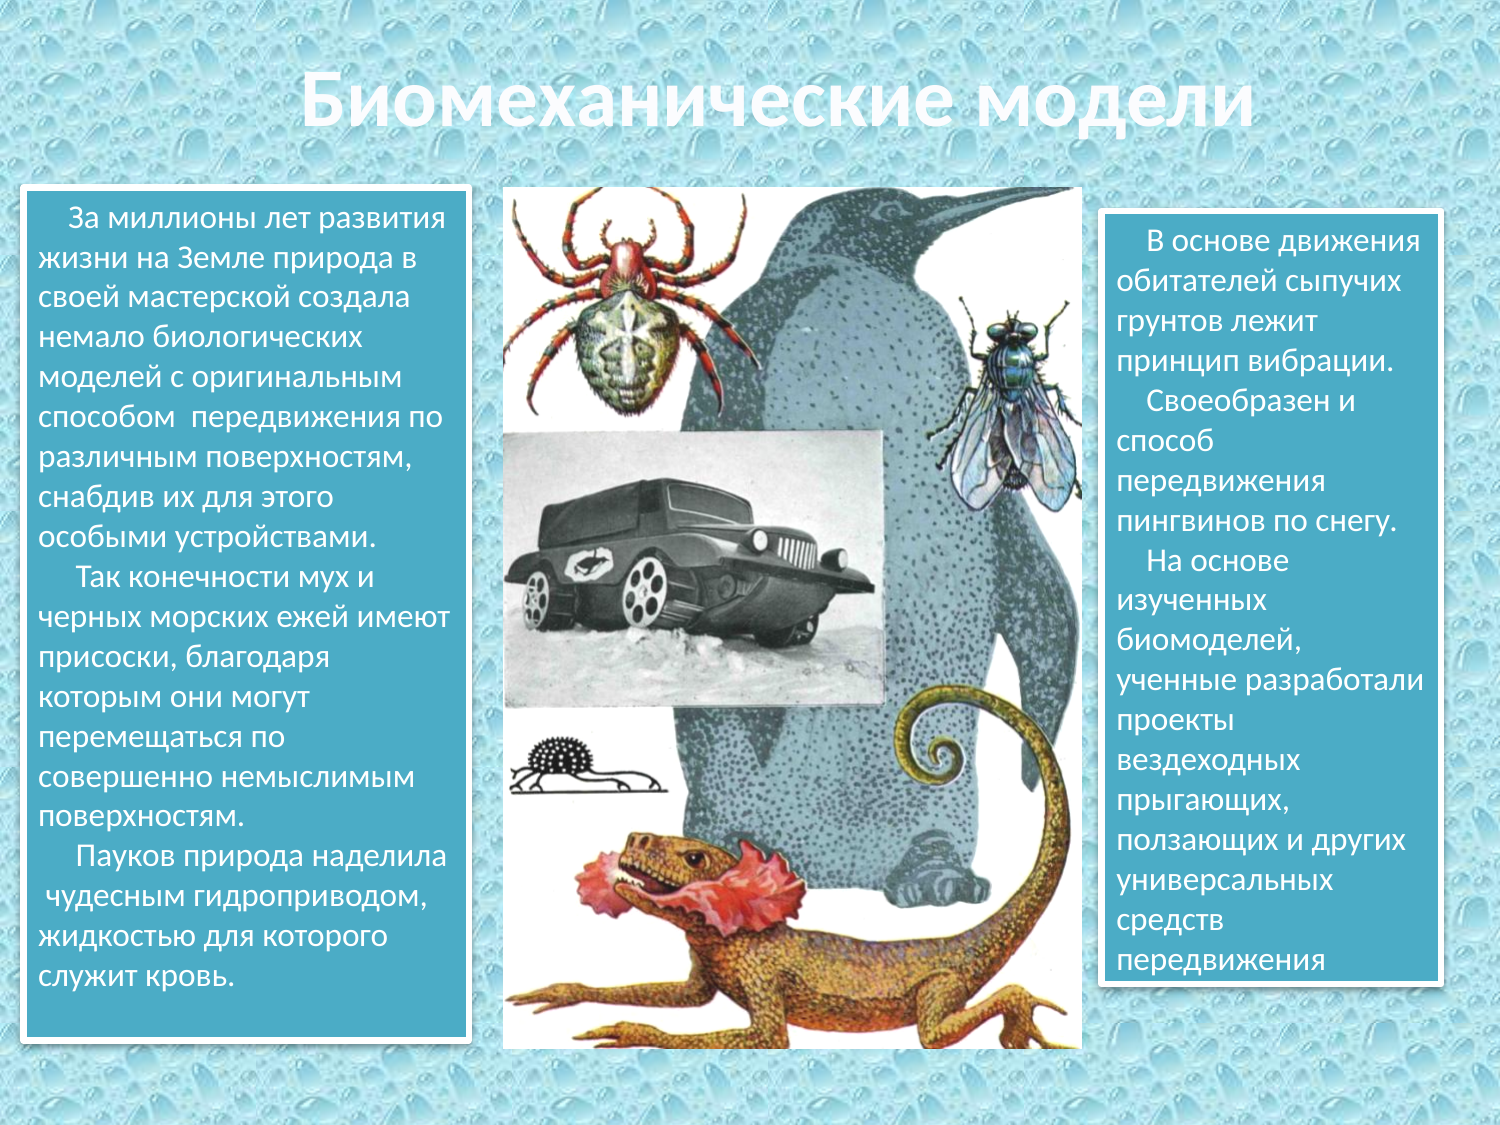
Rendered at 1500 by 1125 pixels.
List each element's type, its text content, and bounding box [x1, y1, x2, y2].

text_box За миллионы лет развития жизни на Земле природа в своей мастерской создала немало биологических моделей с оригинальным способом передвижения по различным поверхностям, снабдив их для этого особыми устройствами. Так конечности мух и черных морских ежей имеют присоски, благодаря которым они могут перемещаться по совершенно немыслимым поверхностям. Пауков природа наделила чудесным гидроприводом, жидкостью для которого служит кровь. [20, 184, 472, 1044]
text_box Биомеханические модели [285, 35, 1273, 151]
picture [0, 0, 1500, 1125]
text_box В основе движения обитателей сыпучих грунтов лежит принцип вибрации. Своеобразен и способ передвижения пингвинов по снегу. На основе изученных биомоделей, ученные разработали проекты вездеходных прыгающих, ползающих и других универсальных средств передвижения [1098, 208, 1444, 987]
